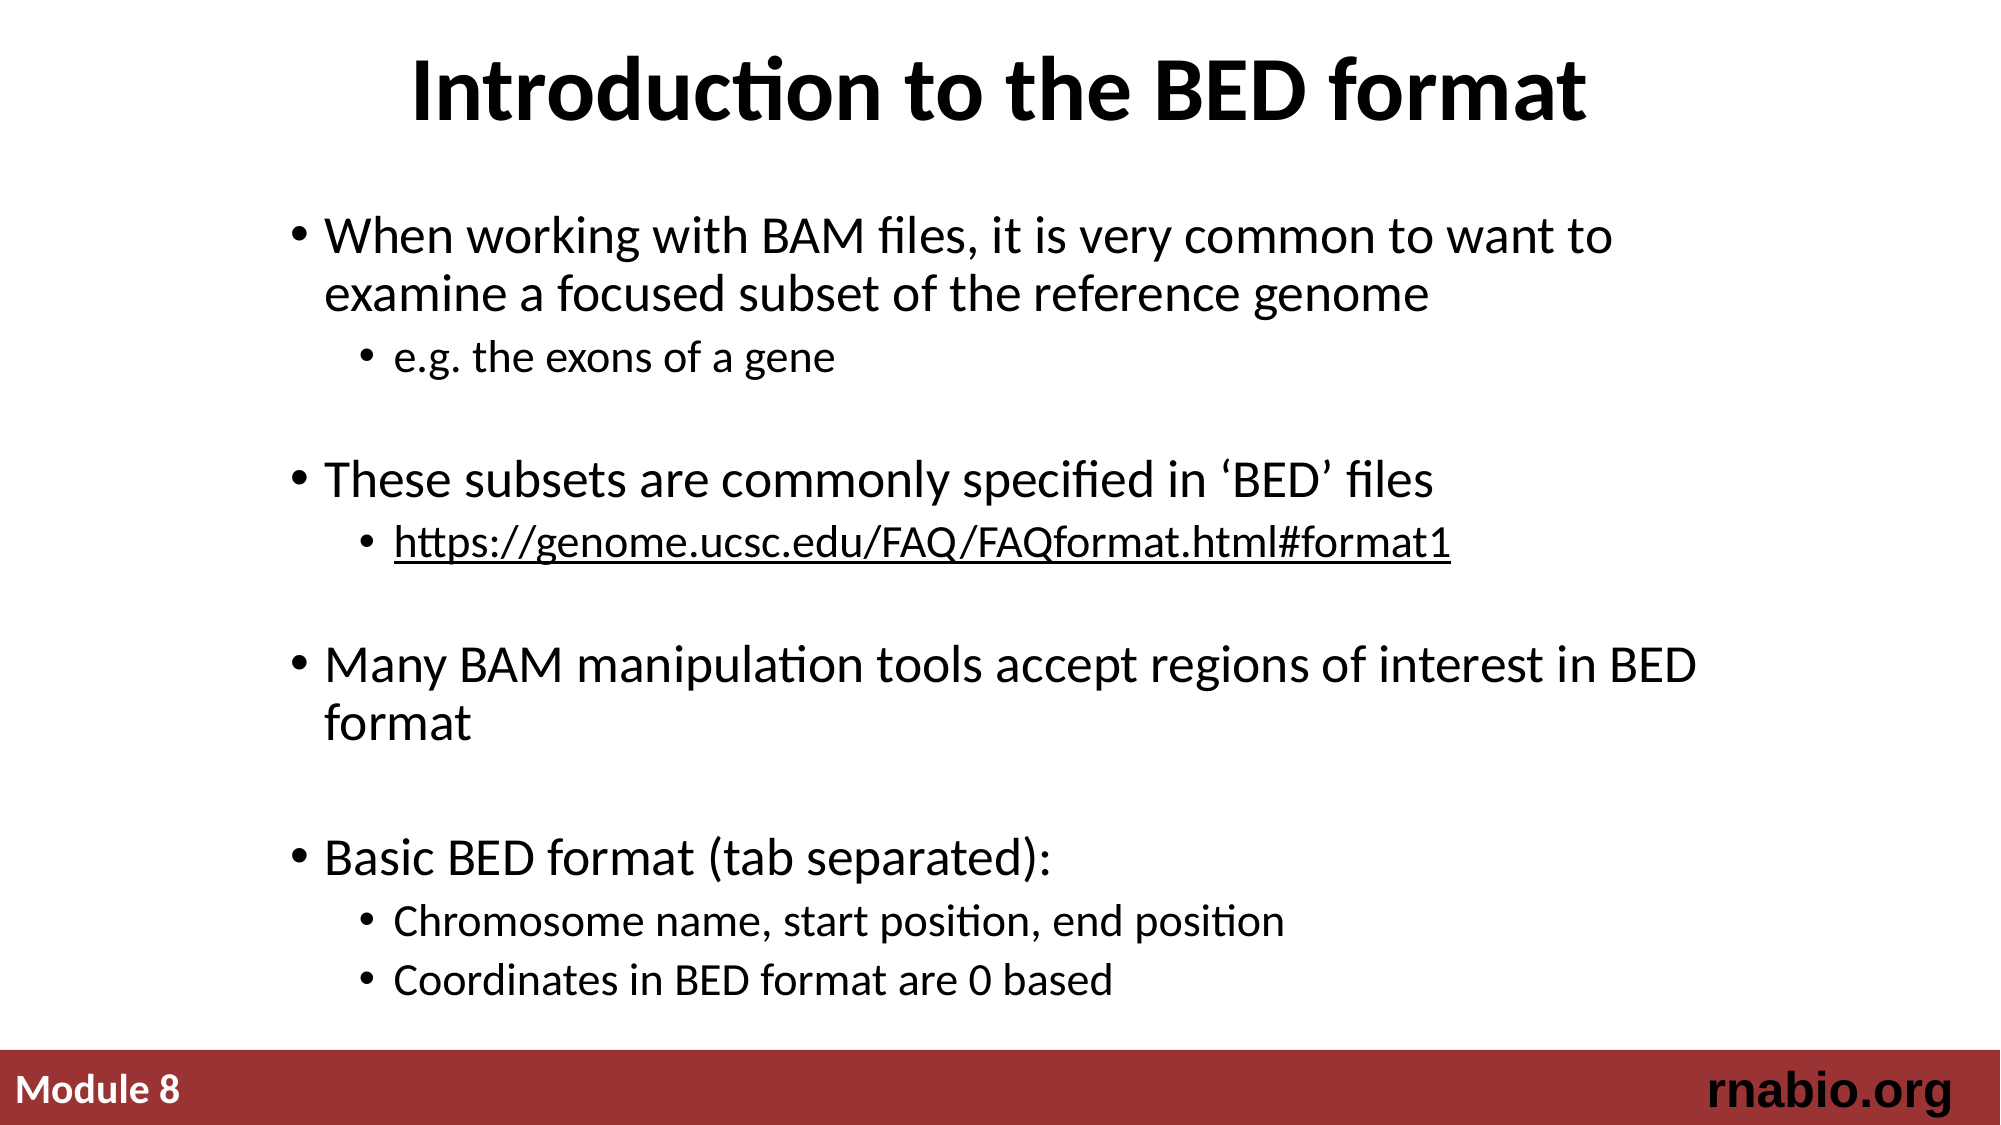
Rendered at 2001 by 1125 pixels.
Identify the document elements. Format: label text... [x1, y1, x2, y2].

title Introduction to the BED format [275, 0, 1725, 185]
list When working with BAM files, it is very common to want to examine a focused subset of the reference genome e.g. the exons of a gene These subsets are commonly specified in ‘BED’ files https://genome.ucsc.edu/FAQ/FAQformat.html#format1 Many BAM manipulation tools accept regions of interest in BED format Basic BED format (tab separated): Chromosome name, start position, end position Coordinates in BED format are 0 based [275, 199, 1725, 1018]
